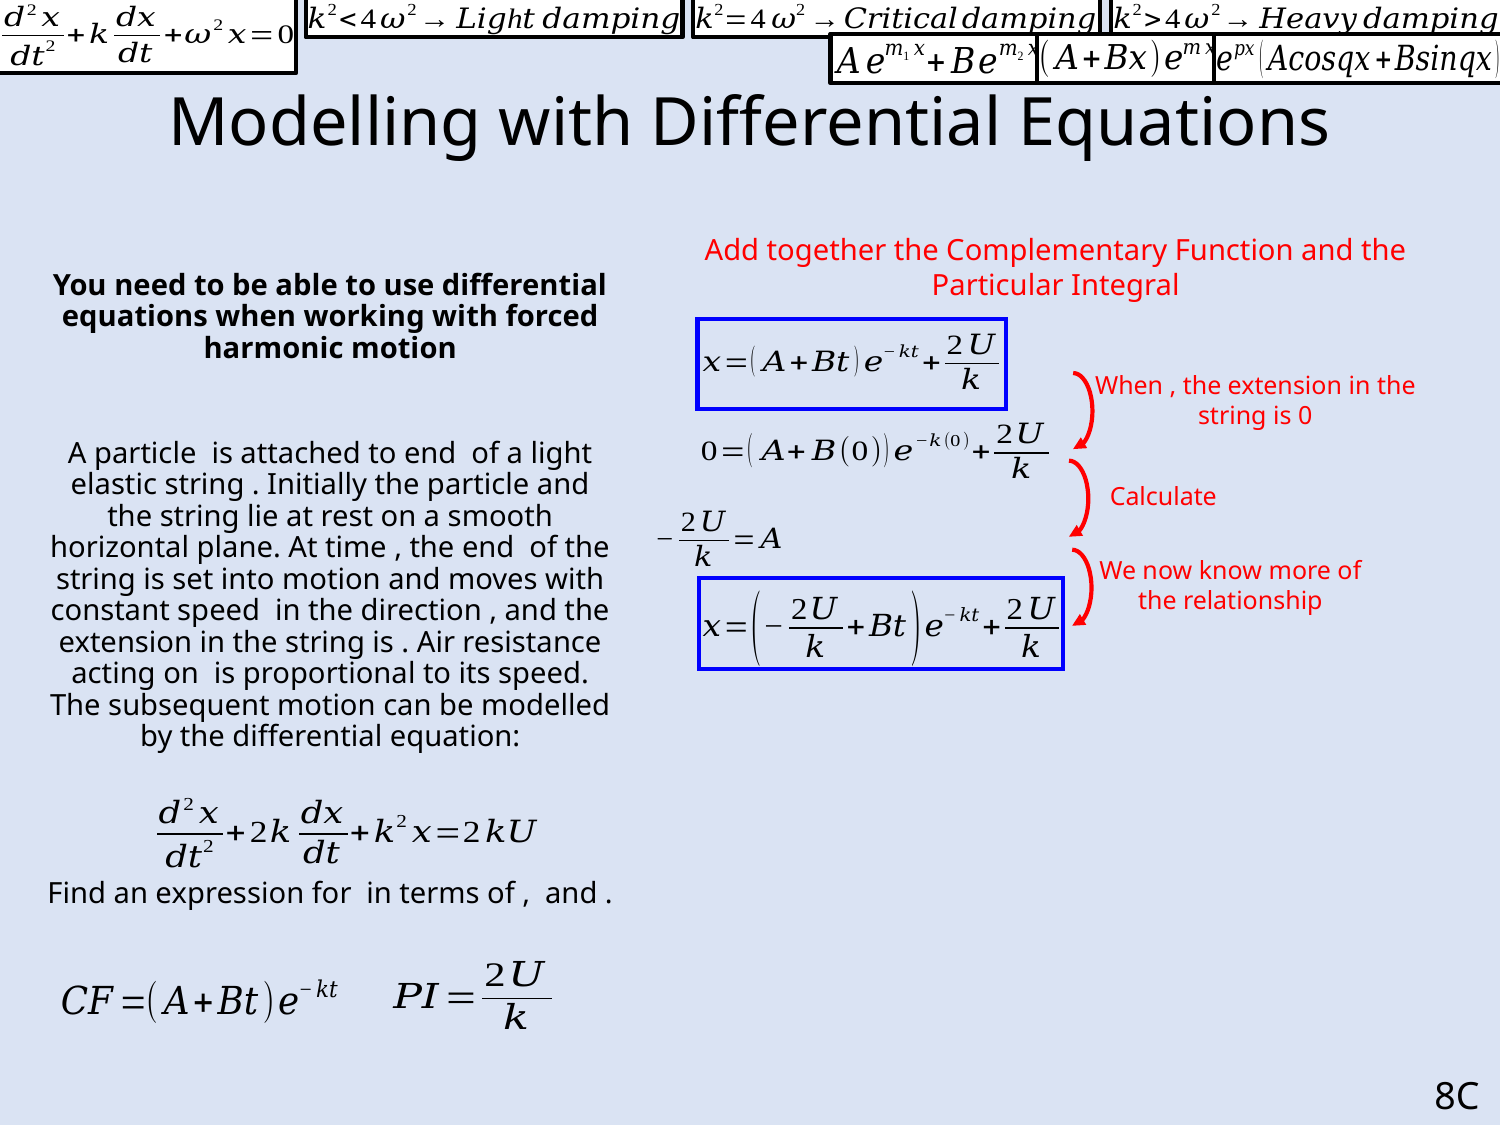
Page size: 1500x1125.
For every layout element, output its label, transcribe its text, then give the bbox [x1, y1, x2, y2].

text_box We now know more of the relationship [1070, 547, 1391, 622]
text_box [1068, 460, 1089, 537]
text_box [696, 318, 1007, 410]
text_box Add together the Complementary Function and the Particular Integral [649, 223, 1462, 309]
text_box 8C [1419, 1064, 1495, 1125]
text_box [698, 577, 1064, 670]
title Modelling with Differential Equations [103, 42, 1397, 206]
text_box [1072, 622, 1087, 626]
text_box [1073, 372, 1093, 450]
